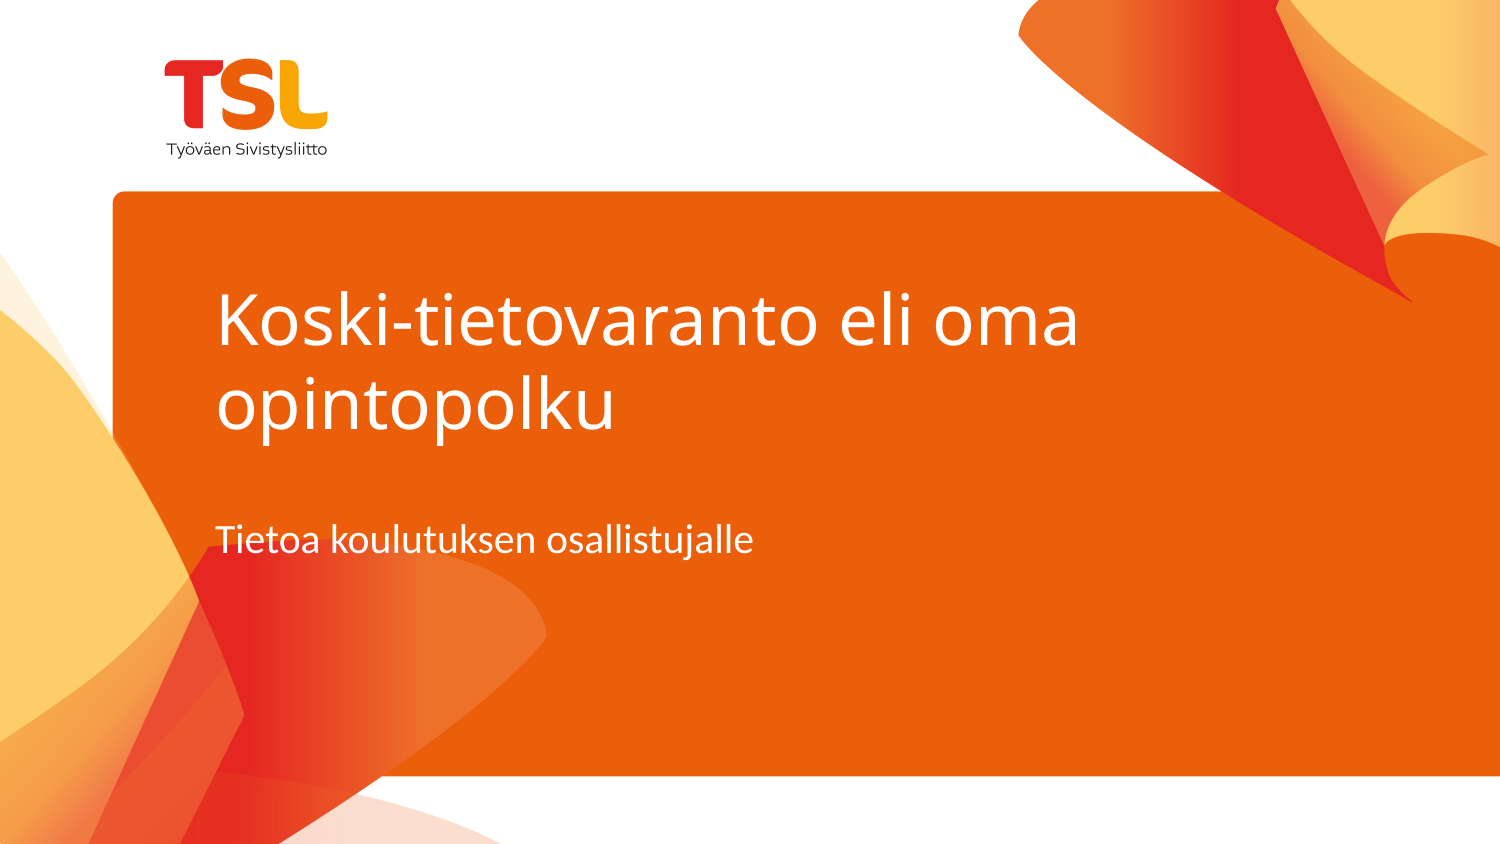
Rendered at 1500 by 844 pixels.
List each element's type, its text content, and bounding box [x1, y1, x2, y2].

subtitle Tietoa koulutuksen osallistujalle [215, 458, 1387, 616]
picture [0, 0, 1500, 844]
title Koski-tietovaranto eli oma opintopolku [215, 259, 1470, 459]
